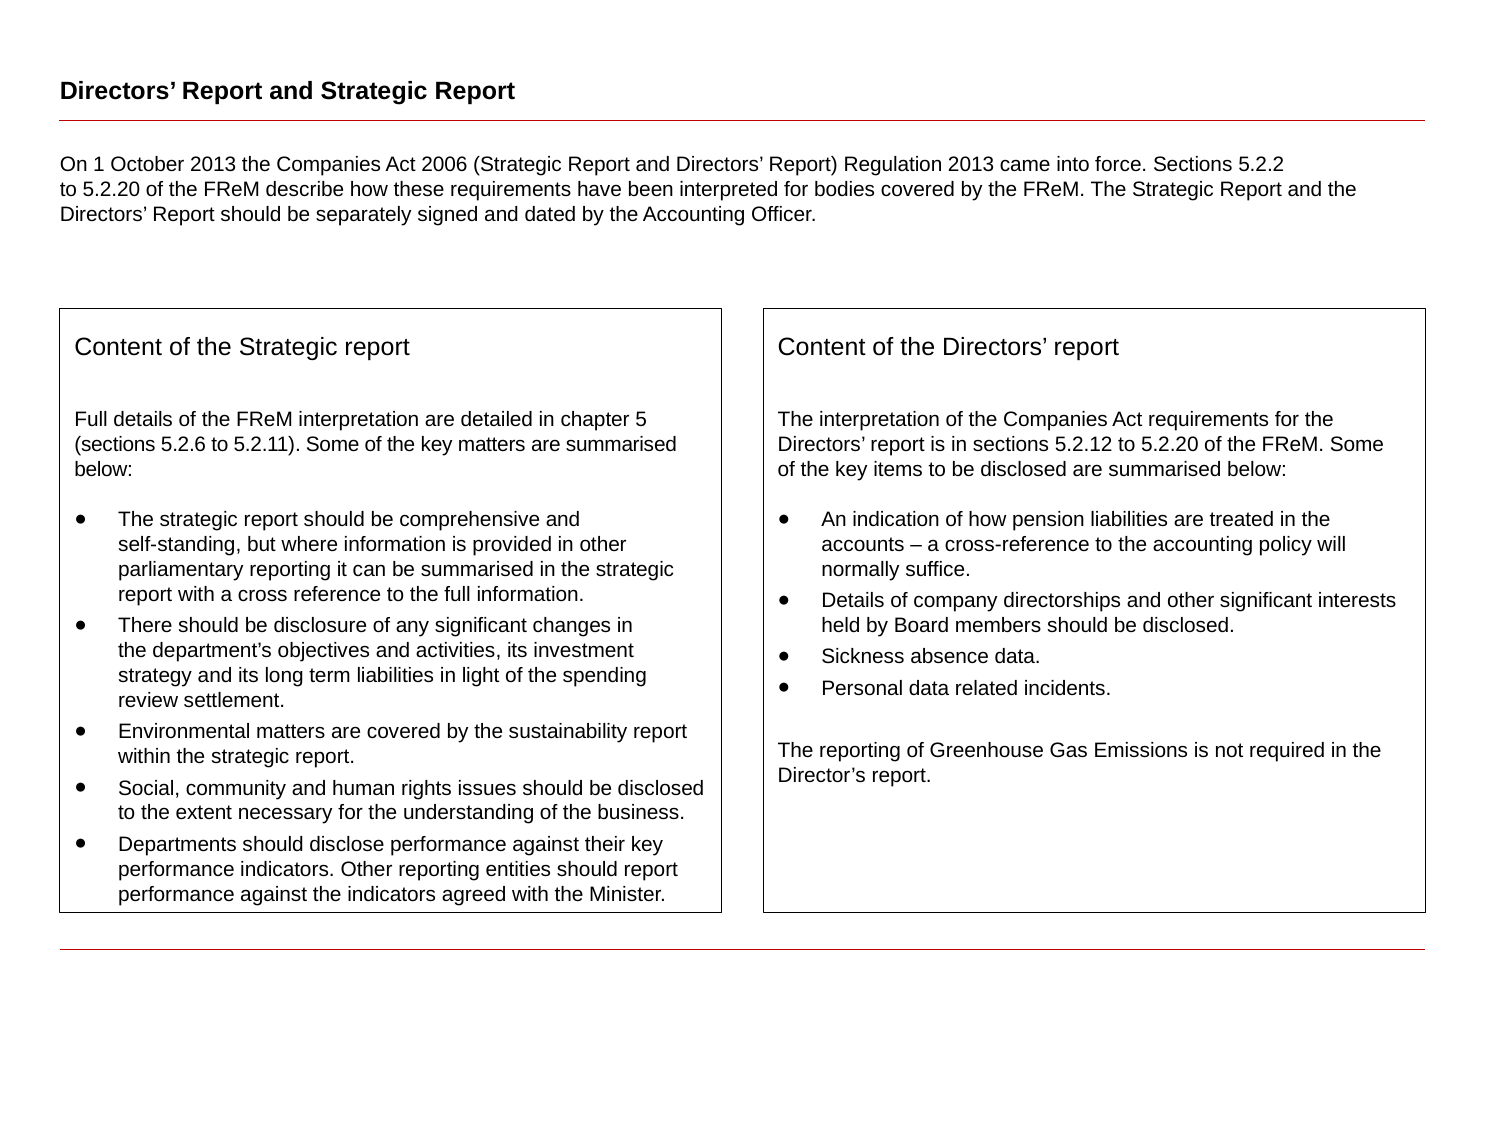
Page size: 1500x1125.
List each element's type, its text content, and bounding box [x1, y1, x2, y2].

text_box Content of the Directors’ report The interpretation of the Companies Act requirements for the Directors’ report is in sections 5.2.12 to 5.2.20 of the FReM. Some of the key items to be disclosed are summarised below: An indication of how pension liabilities are treated in the accounts – a cross-reference to the accounting policy will normally suffice. Details of company directorships and other significant interests held by Board members should be disclosed. Sickness absence data. Personal data related incidents. The reporting of Greenhouse Gas Emissions is not required in the Director’s report. [761, 306, 1427, 915]
text_box Directors’ Report and Strategic Report [45, 67, 1283, 112]
text_box On 1 October 2013 the Companies Act 2006 (Strategic Report and Directors’ Report) Regulation 2013 came into force. Sections 5.2.2 to 5.2.20 of the FReM describe how these requirements have been interpreted for bodies covered by the FReM. The Strategic Report and the Directors’ Report should be separately signed and dated by the Accounting Officer. [45, 143, 1425, 233]
text_box Content of the Strategic report Full details of the FReM interpretation are detailed in chapter 5 (sections 5.2.6 to 5.2.11). Some of the key matters are summarised below: The strategic report should be comprehensive and self-standing, but where information is provided in other parliamentary reporting it can be summarised in the strategic report with a cross reference to the full information. There should be disclosure of any significant changes in the department’s objectives and activities, its investment strategy and its long term liabilities in light of the spending review settlement. Environmental matters are covered by the sustainability report within the strategic report. Social, community and human rights issues should be disclosed to the extent necessary for the understanding of the business. Departments should disclose performance against their key performance indicators. Other reporting entities should report performance against the indicators agreed with the Minister. [57, 306, 723, 915]
